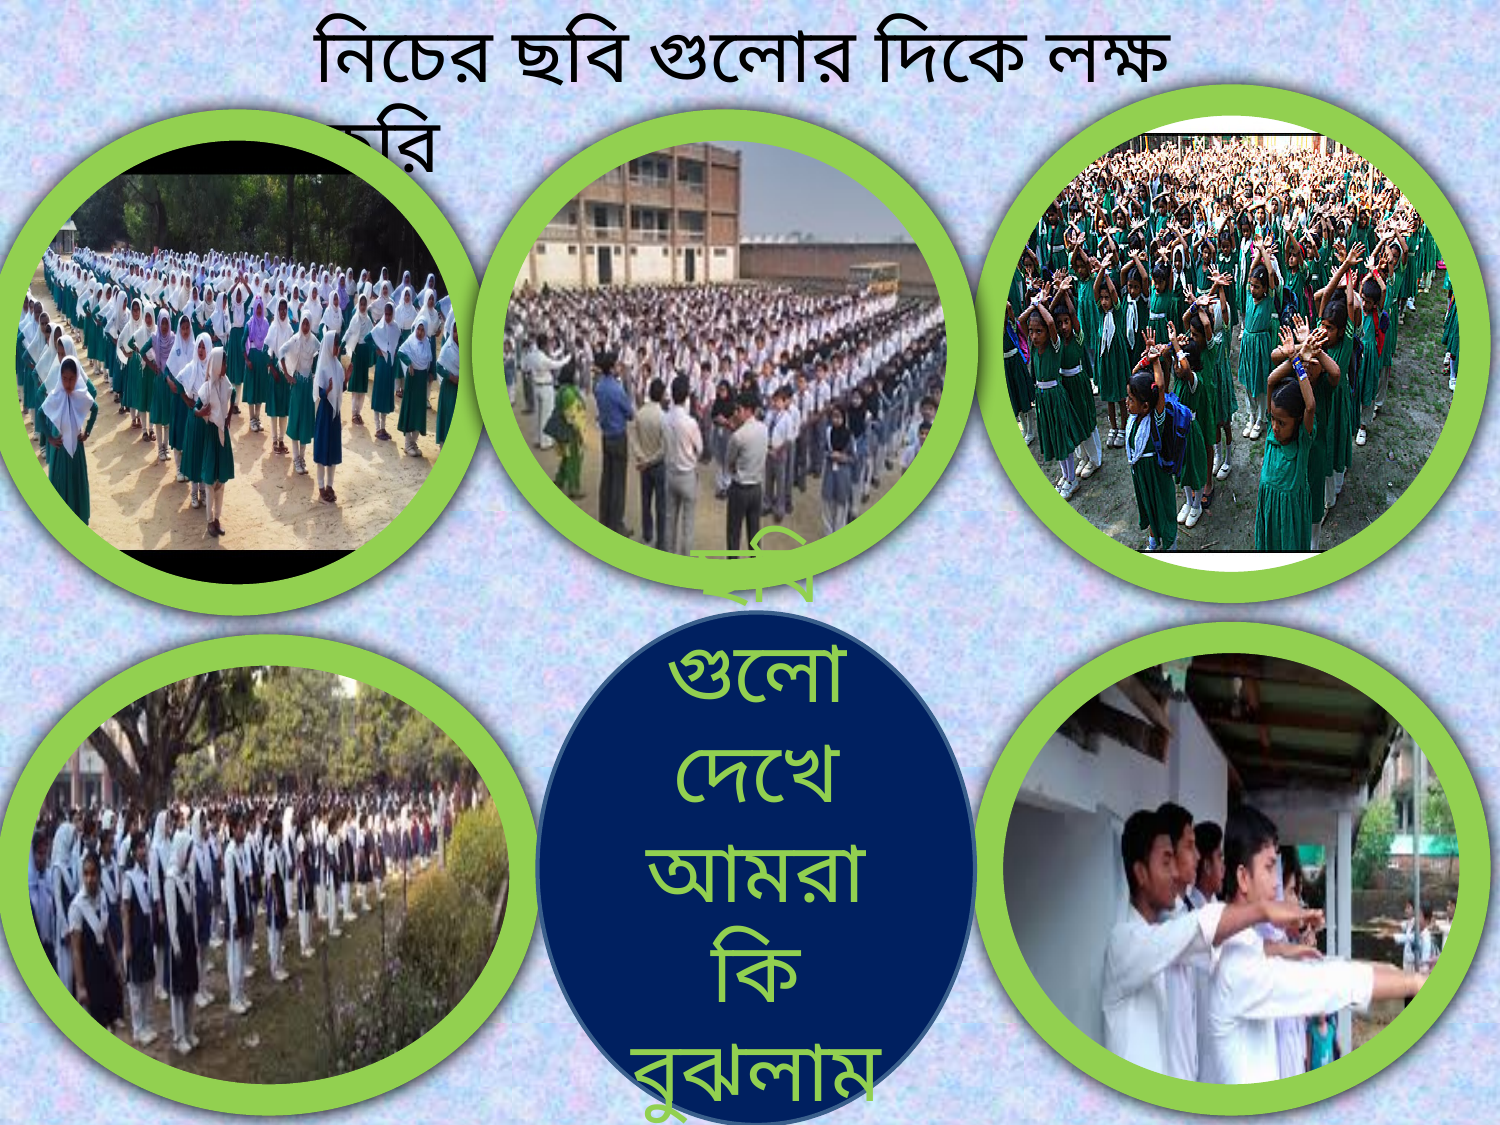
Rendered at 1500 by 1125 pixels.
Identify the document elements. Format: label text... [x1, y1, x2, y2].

text_box ছবি গুলো দেখে আমরা কি বুঝলাম। [535, 610, 978, 1125]
text_box নিচের ছবি গুলোর দিকে লক্ষ করি [299, 0, 1188, 195]
picture [0, 0, 1500, 1125]
